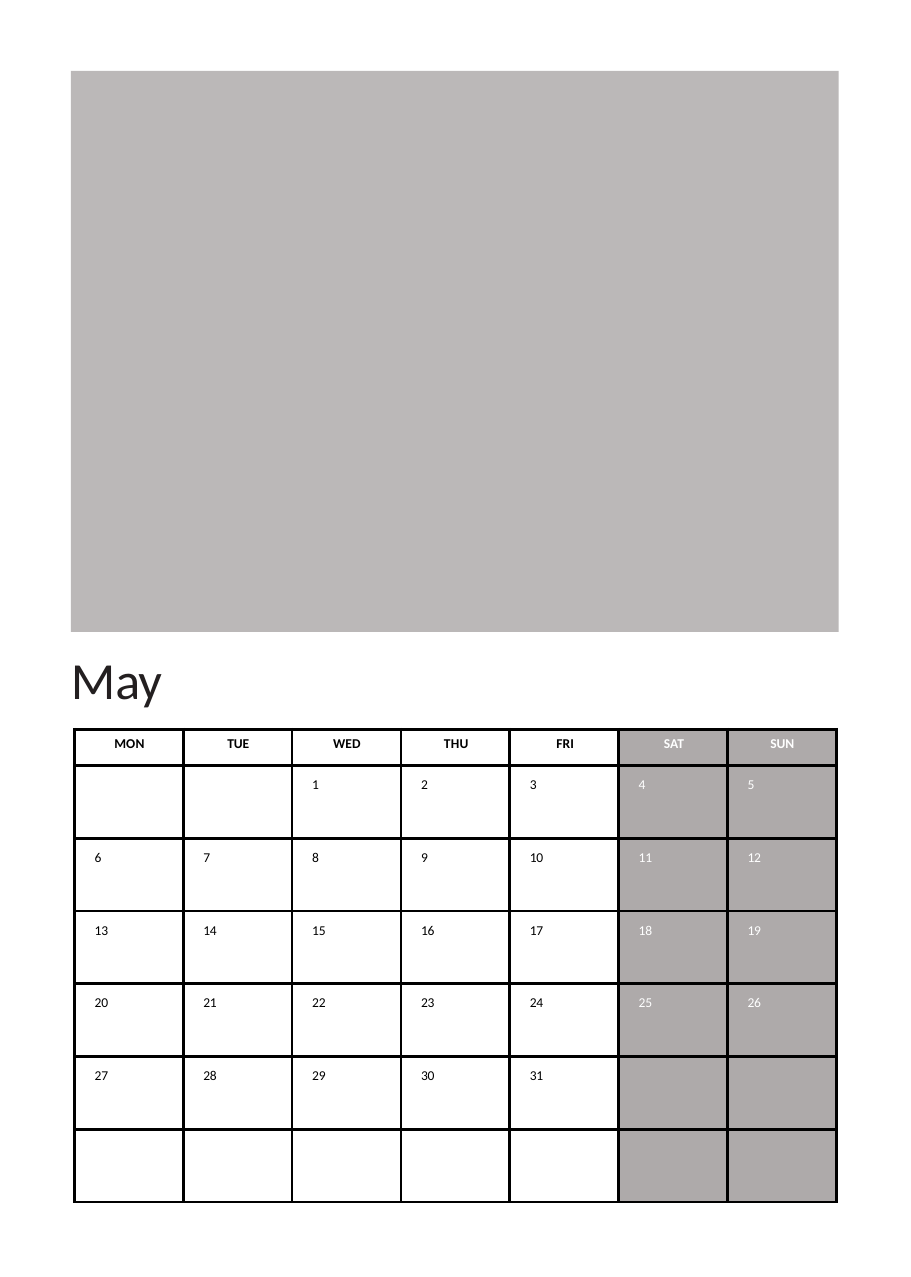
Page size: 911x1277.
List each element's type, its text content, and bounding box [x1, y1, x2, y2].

table_header FRI [511, 731, 617, 764]
table_cell 14 [185, 912, 291, 982]
table_cell 15 [293, 912, 400, 982]
table_cell 7 [185, 840, 291, 910]
table_cell [76, 767, 182, 837]
text_box May [68, 645, 164, 711]
table_cell 30 [402, 1058, 508, 1128]
table_cell [185, 1131, 291, 1201]
table_cell 21 [185, 985, 291, 1055]
table_cell 5 [729, 767, 835, 837]
table_cell [729, 1058, 835, 1128]
table_cell 27 [76, 1058, 182, 1128]
table_cell 6 [76, 840, 182, 910]
table_cell 19 [729, 912, 835, 982]
table_cell 8 [293, 840, 400, 910]
table_cell 2 [402, 767, 508, 837]
text_box [70, 70, 839, 632]
table_cell 29 [293, 1058, 400, 1128]
table_cell 9 [402, 840, 508, 910]
table_cell 31 [511, 1058, 617, 1128]
table_cell 28 [185, 1058, 291, 1128]
table_cell [76, 1131, 182, 1201]
table_cell [185, 767, 291, 837]
table_cell [511, 1131, 617, 1201]
table_cell [620, 1131, 726, 1201]
table_cell 24 [511, 985, 617, 1055]
table_cell 11 [620, 840, 726, 910]
table_header MON [76, 731, 182, 764]
table_cell [729, 1131, 835, 1201]
table_cell [402, 1131, 508, 1201]
table_cell 4 [620, 767, 726, 837]
table_cell 25 [620, 985, 726, 1055]
table_cell 1 [293, 767, 400, 837]
table_header SAT [620, 731, 726, 764]
table_header WED [293, 731, 400, 764]
table_cell 17 [511, 912, 617, 982]
table_header THU [402, 731, 508, 764]
table_cell 22 [293, 985, 400, 1055]
table_cell 13 [76, 912, 182, 982]
table_cell 18 [620, 912, 726, 982]
table_cell 12 [729, 840, 835, 910]
table_header SUN [729, 731, 835, 764]
table_cell 16 [402, 912, 508, 982]
table_cell 10 [511, 840, 617, 910]
table_cell [620, 1058, 726, 1128]
table_cell 23 [402, 985, 508, 1055]
table_cell 3 [511, 767, 617, 837]
table_header TUE [185, 731, 291, 764]
table_cell [293, 1131, 400, 1201]
table_cell 26 [729, 985, 835, 1055]
table_cell 20 [76, 985, 182, 1055]
